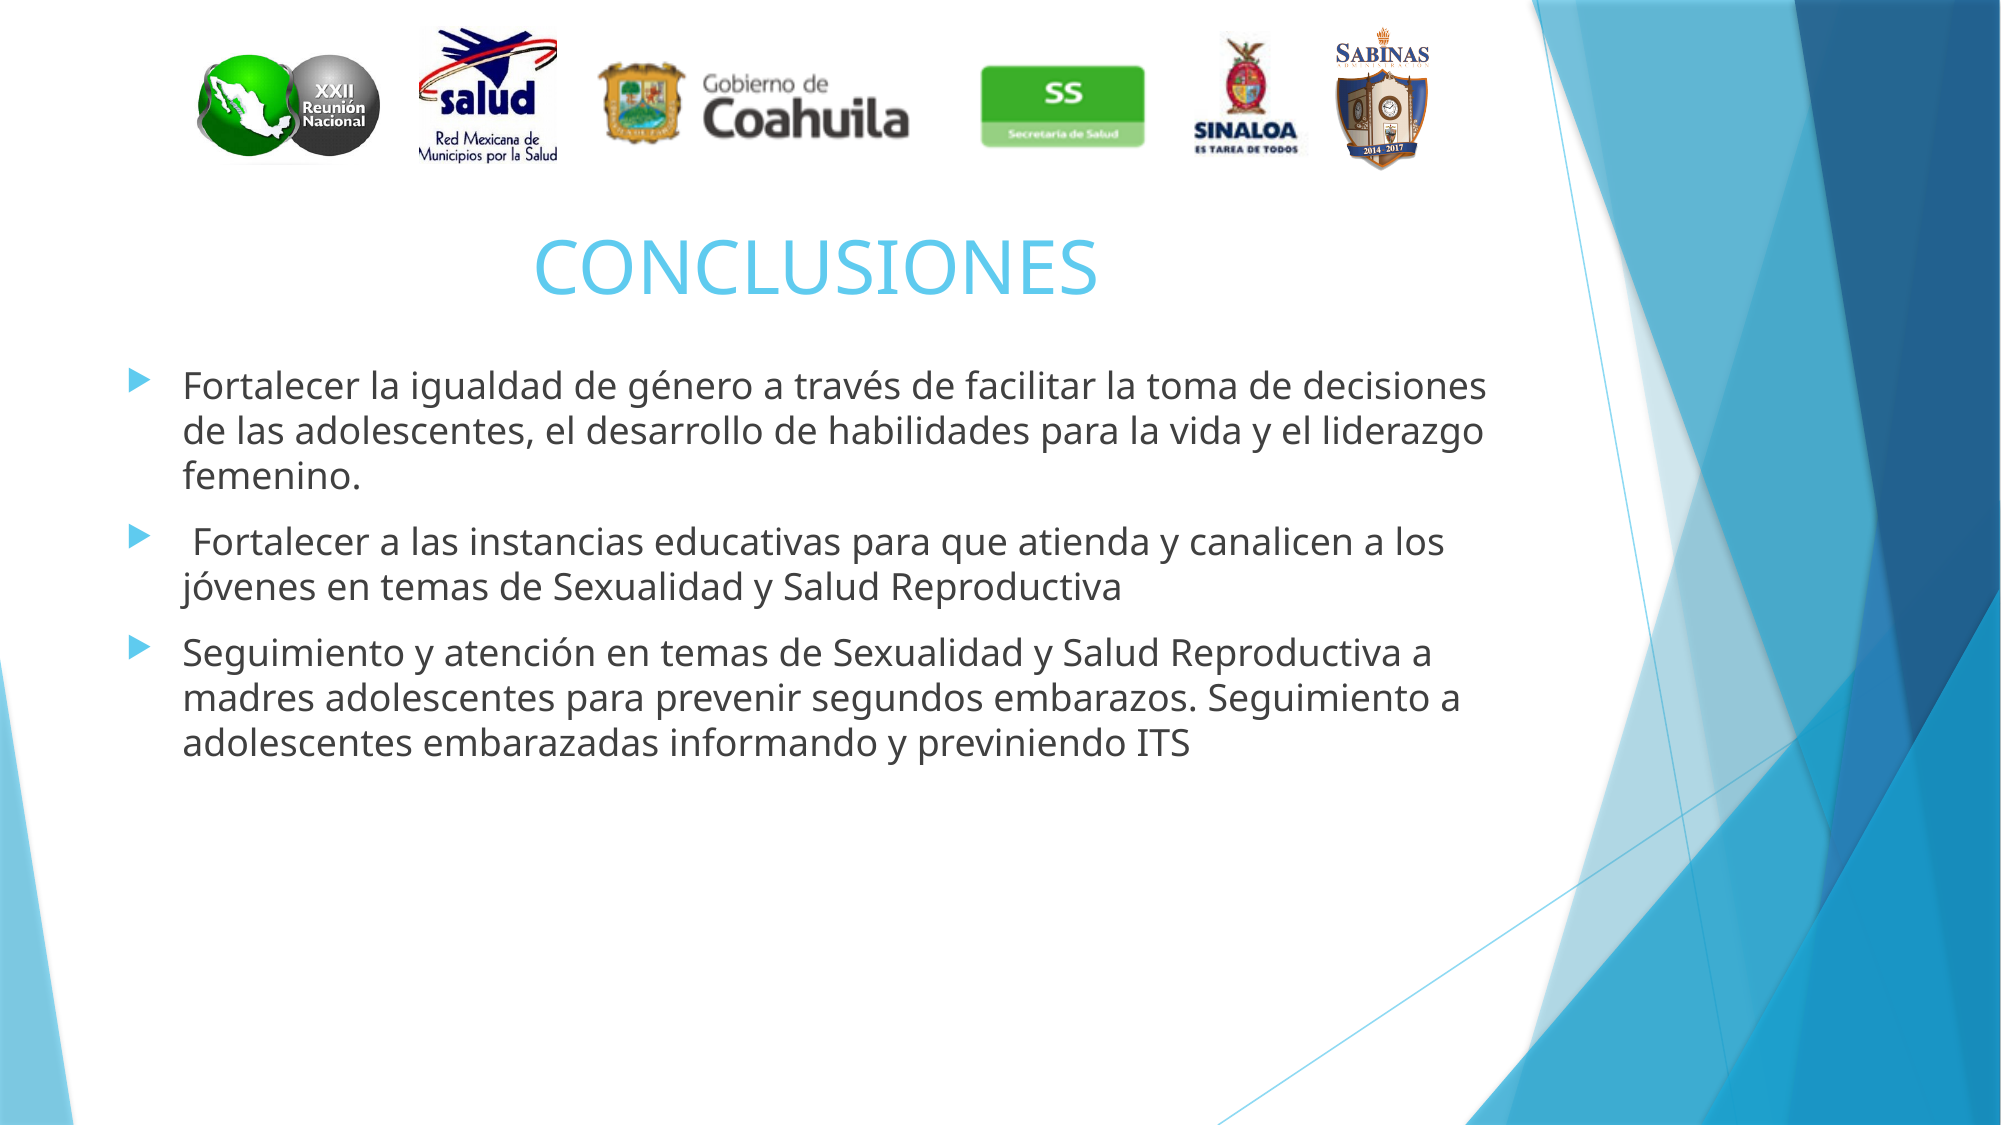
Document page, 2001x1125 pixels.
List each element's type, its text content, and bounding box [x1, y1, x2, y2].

title CONCLUSIONES [111, 99, 1522, 317]
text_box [177, 25, 1430, 171]
list Fortalecer la igualdad de género a través de facilitar la toma de decisiones de las adolescentes, el desarrollo de habilidades para la vida y el liderazgo femenino. Fortalecer a las instancias educativas para que atienda y canalicen a los jóvenes en temas de Sexualidad y Salud Reproductiva Seguimiento y atención en temas de Sexualidad y Salud Reproductiva a madres adolescentes para prevenir segundos embarazos. Seguimiento a adolescentes embarazadas informando y previniendo ITS [111, 354, 1522, 992]
